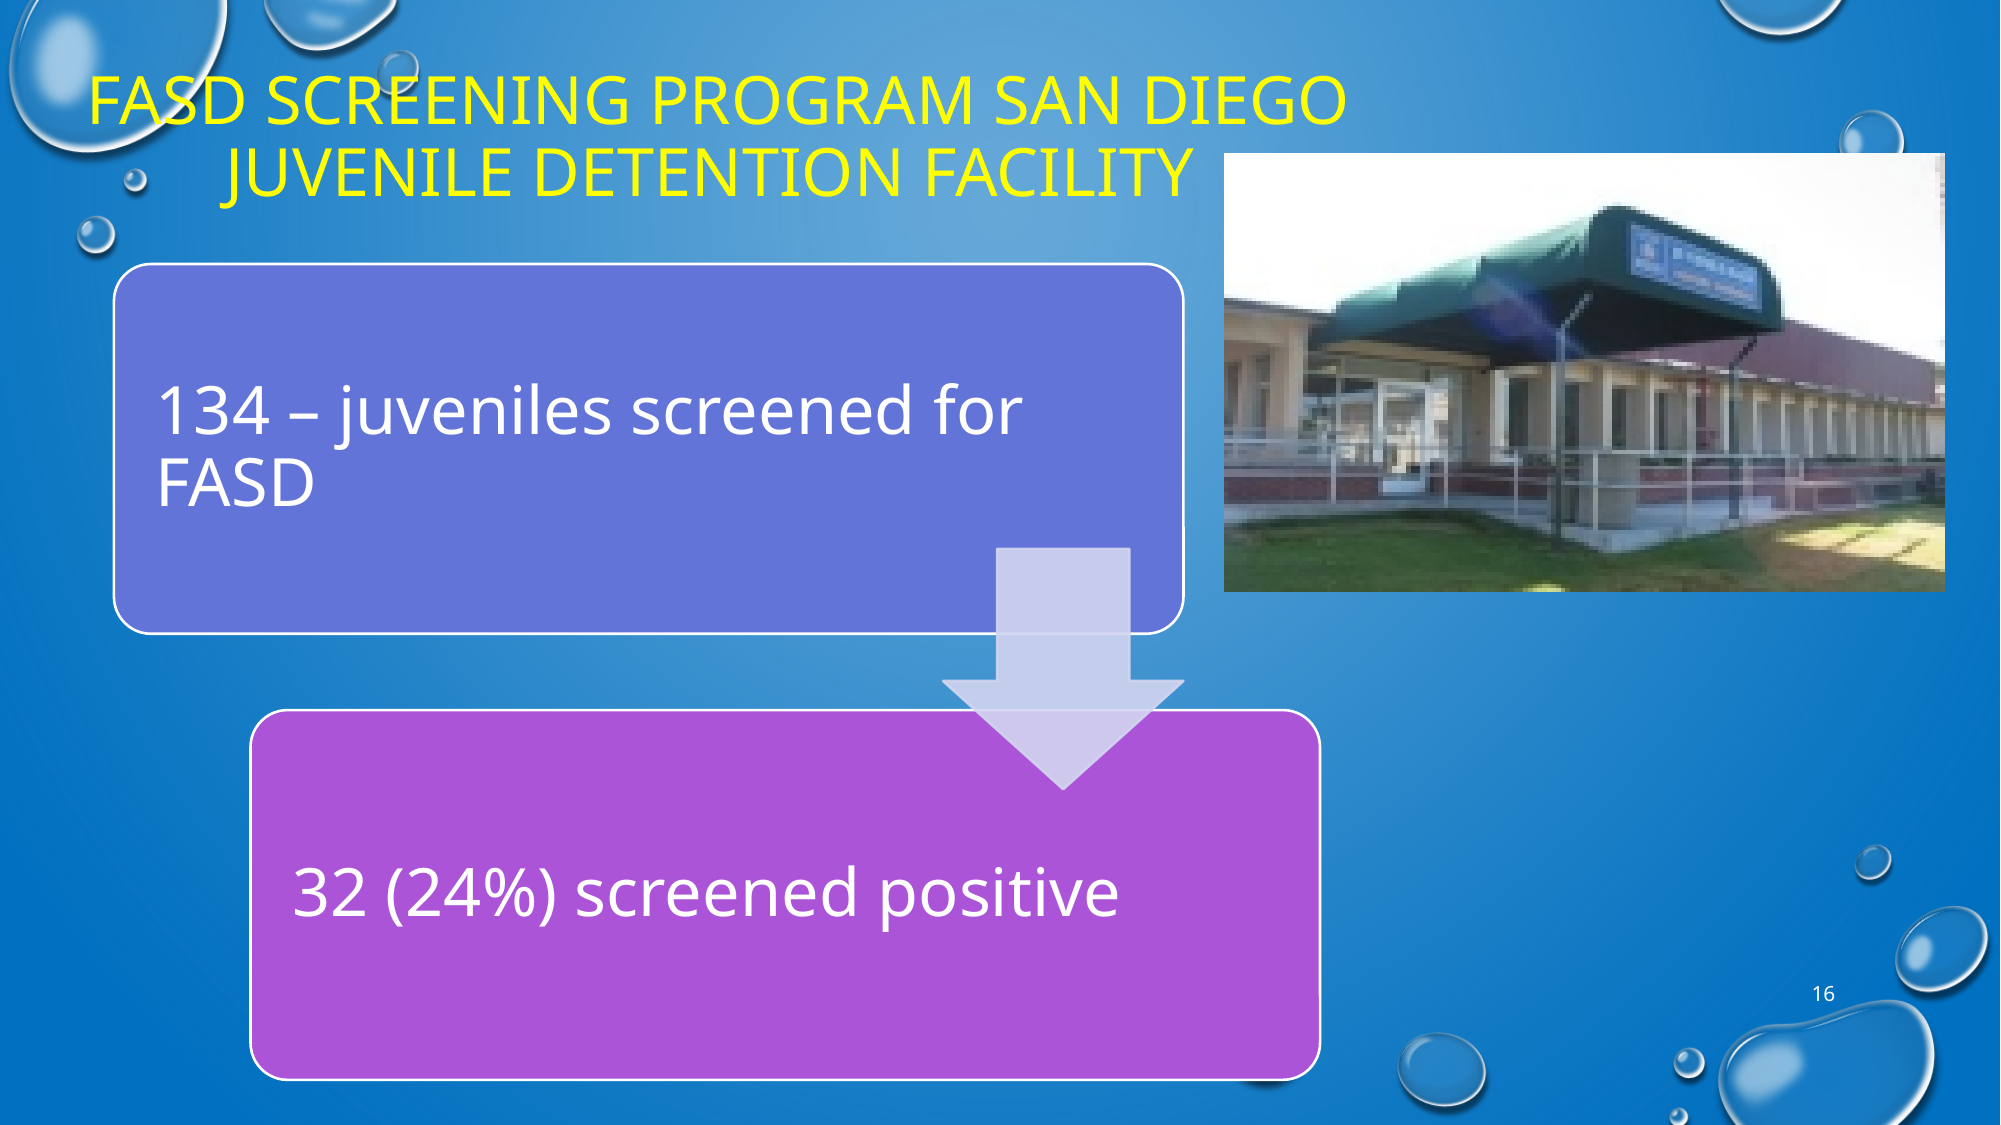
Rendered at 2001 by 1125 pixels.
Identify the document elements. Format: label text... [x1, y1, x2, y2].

slide_number 16 [1724, 965, 1851, 1025]
title FASD Screening Program San Diego Juvenile Detention Facility [0, 45, 1438, 233]
picture [0, 0, 2000, 1125]
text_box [113, 257, 1373, 1081]
